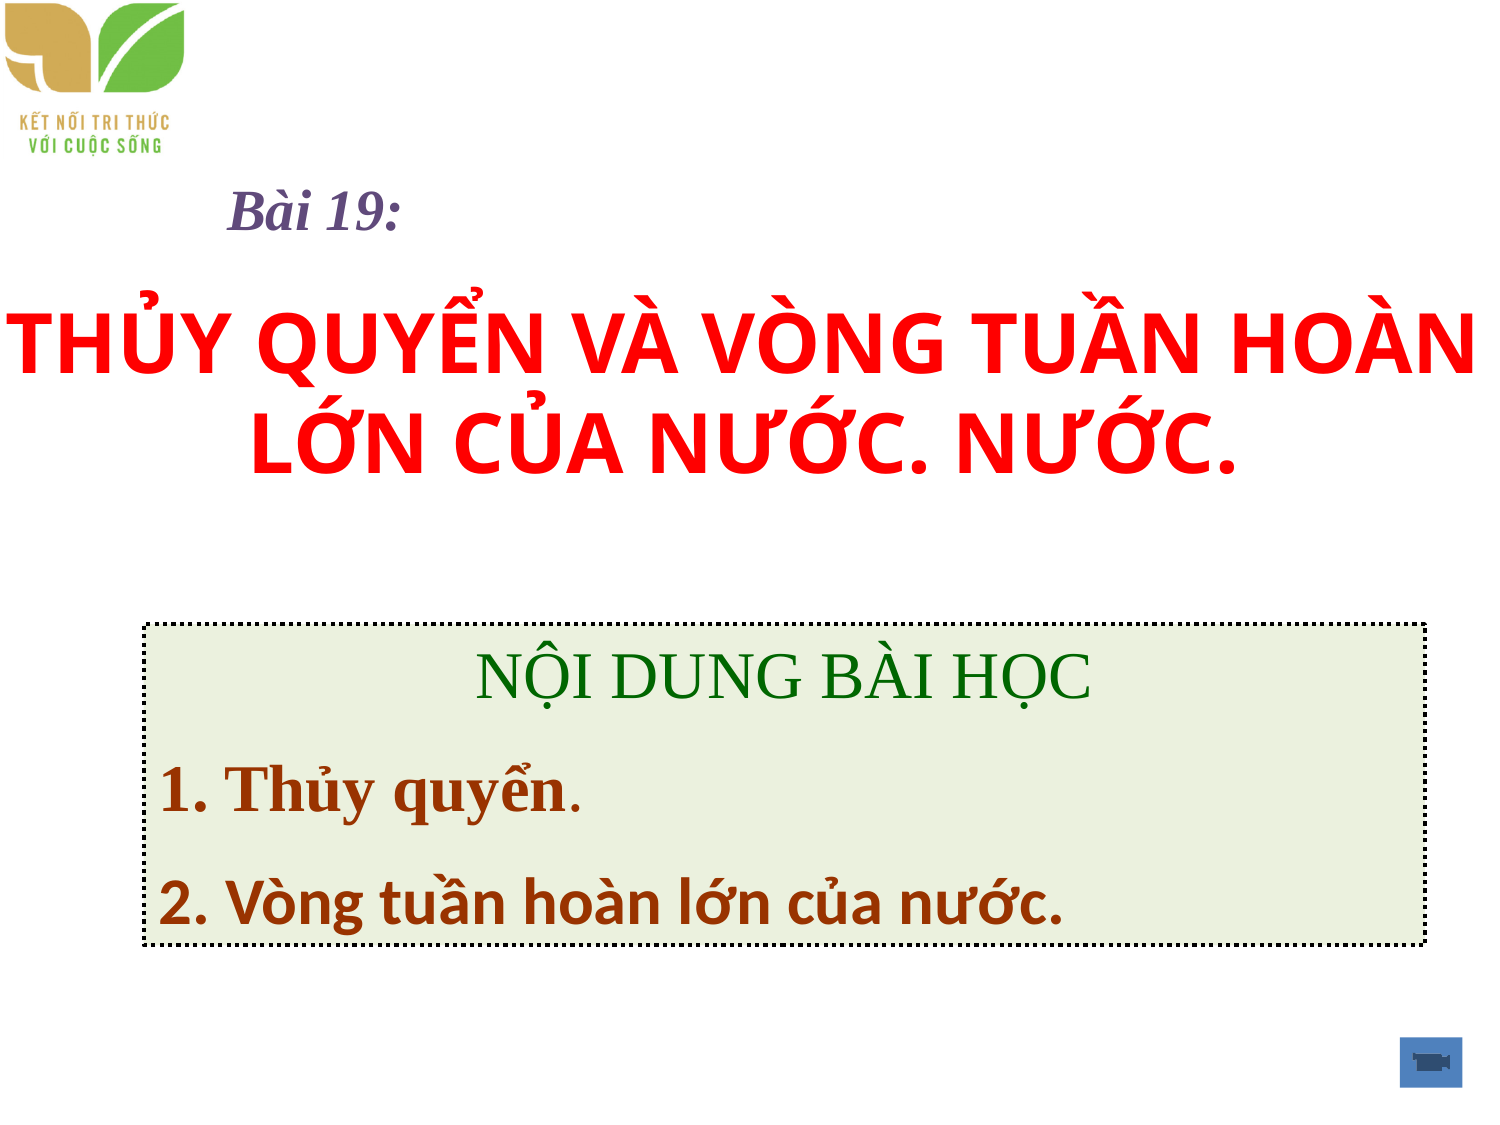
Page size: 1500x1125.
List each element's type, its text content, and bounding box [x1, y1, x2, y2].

text_box THỦY QUYỂN VÀ VÒNG TUẦN HOÀN LỚN CỦA NƯỚC. NƯỚC. [0, 282, 1500, 498]
text_box [1399, 1037, 1463, 1088]
text_box Nội DUNG bài học 1. Thủy quyển. 2. Vòng tuần hoàn lớn của nước. [142, 622, 1427, 947]
picture [3, 0, 188, 159]
text_box Bài 19: [212, 164, 638, 250]
